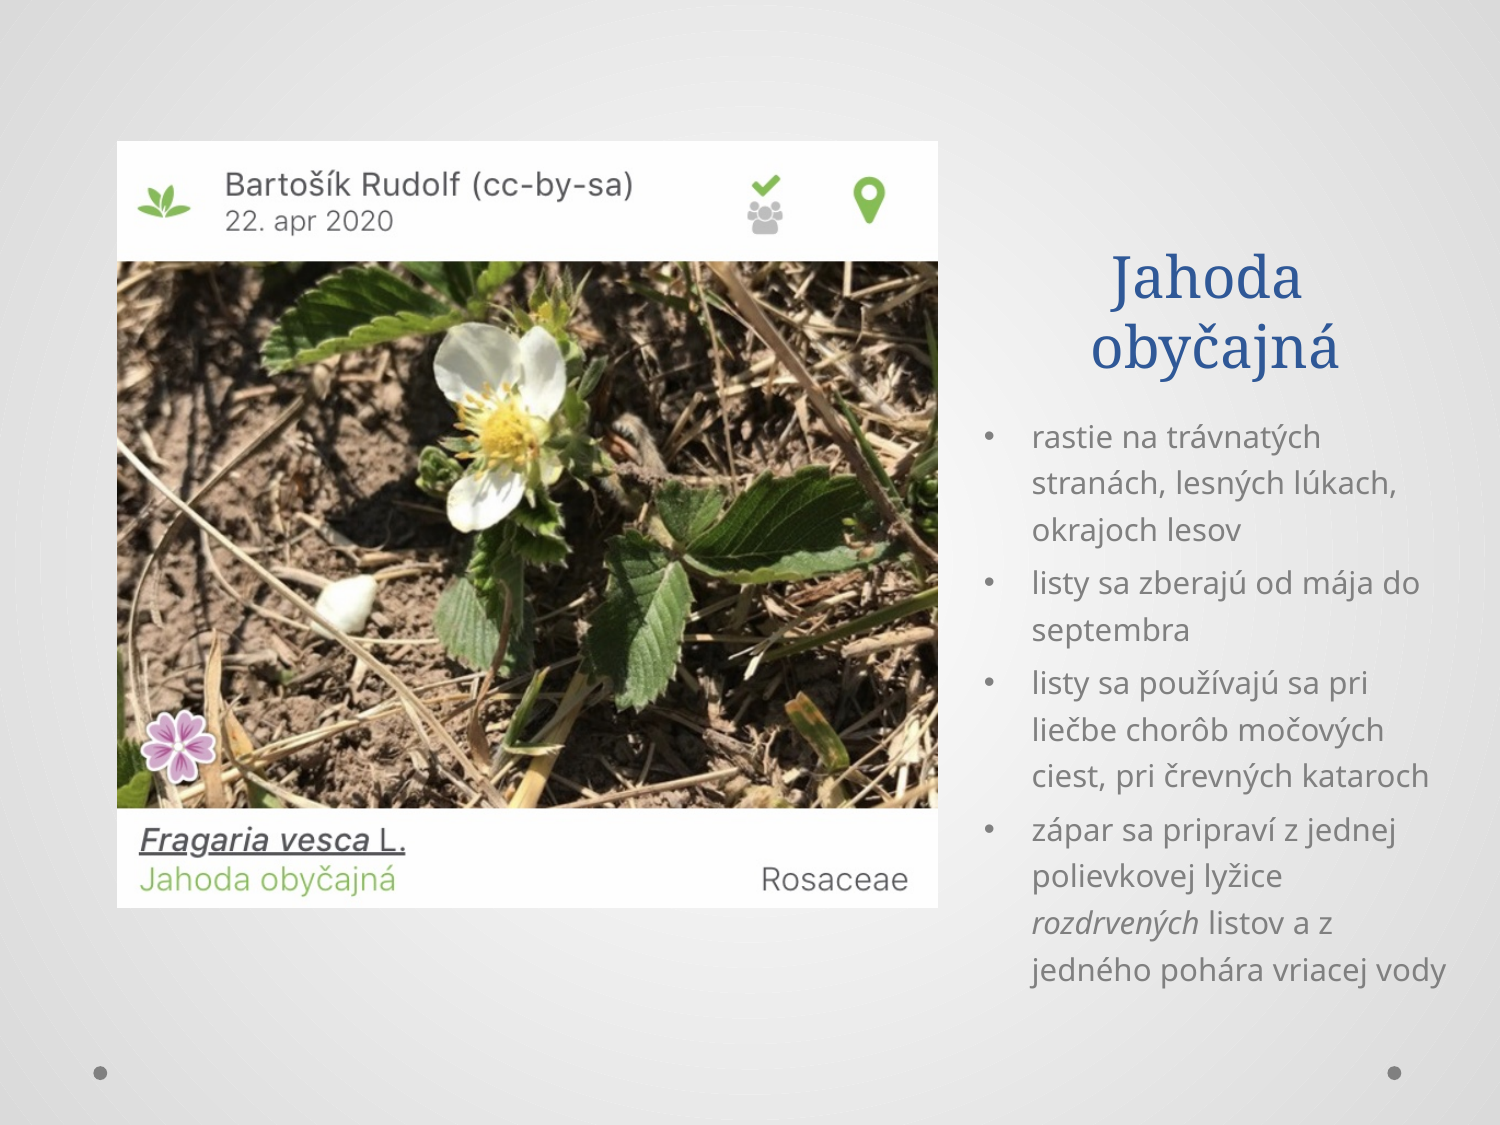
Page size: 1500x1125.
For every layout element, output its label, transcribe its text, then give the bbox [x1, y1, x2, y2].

title Jahoda obyčajná [969, 43, 1463, 388]
list rastie na trávnatých stranách, lesných lúkach, okrajoch lesov listy sa zberajú od mája do septembra listy sa používajú sa pri liečbe chorôb močových ciest, pri črevných kataroch zápar sa pripraví z jednej polievkovej lyžice rozdrvených listov a z jedného pohára vriacej vody [969, 399, 1463, 1005]
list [117, 141, 938, 909]
